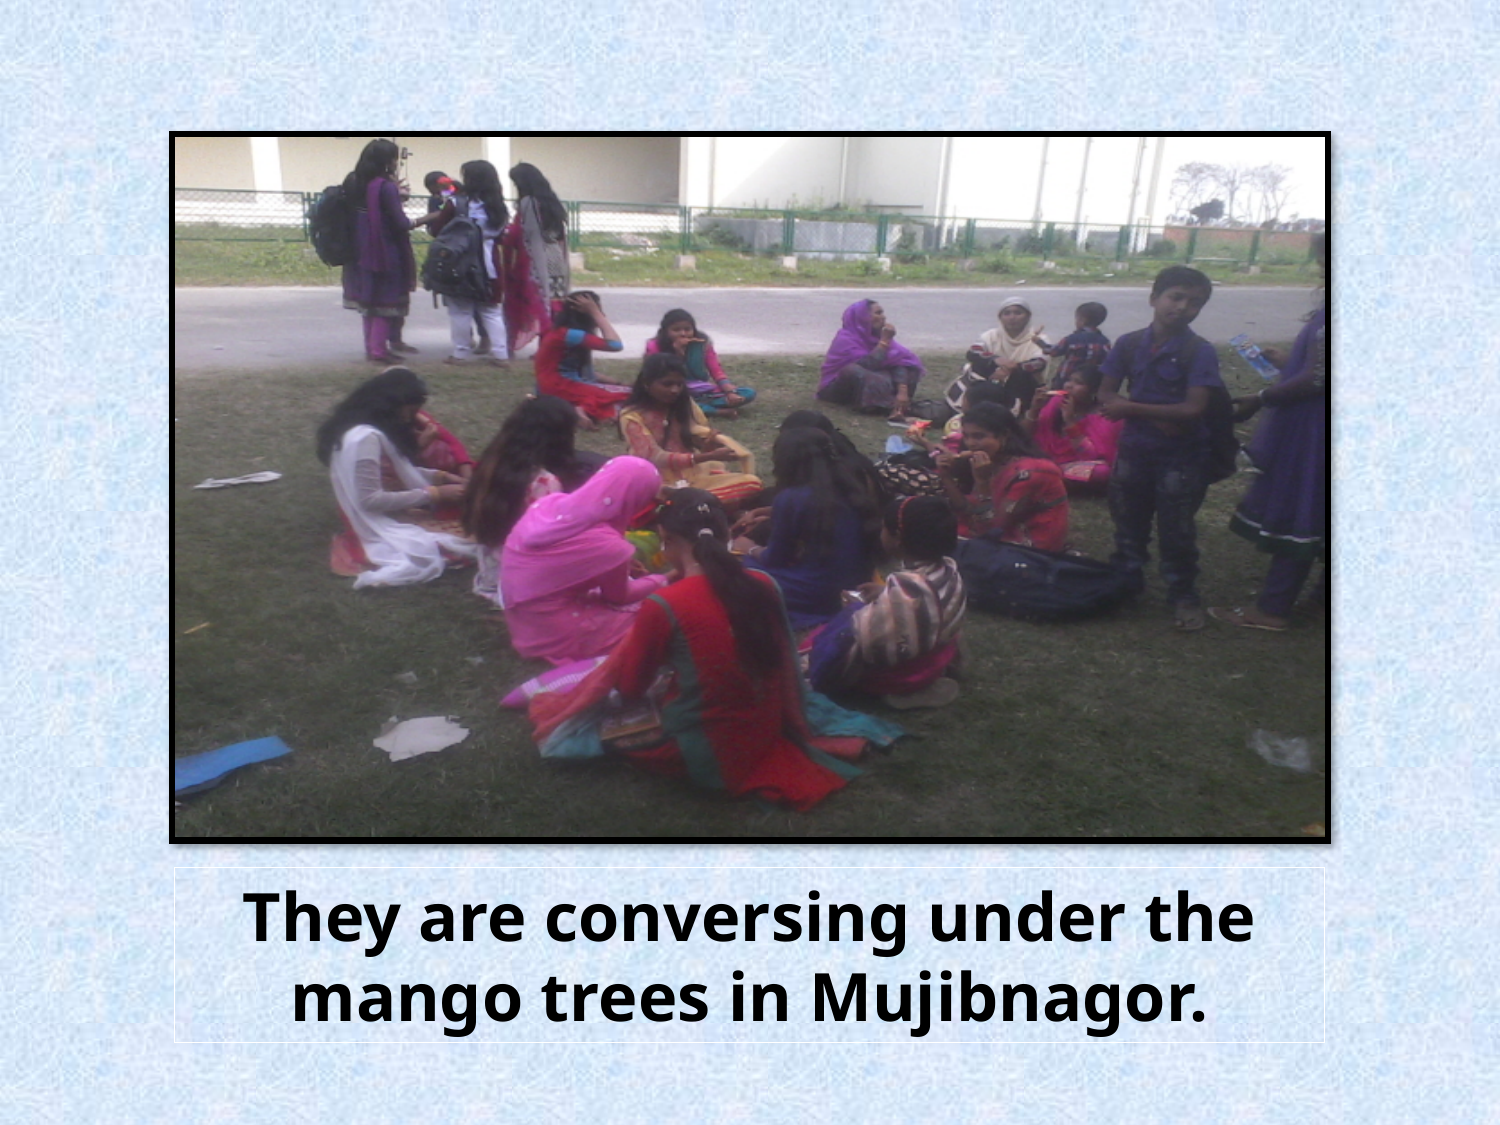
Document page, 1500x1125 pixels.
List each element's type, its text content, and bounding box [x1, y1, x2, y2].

picture [0, 0, 1500, 1125]
text_box They are conversing under the mango trees in Mujibnagor. [174, 867, 1325, 1043]
